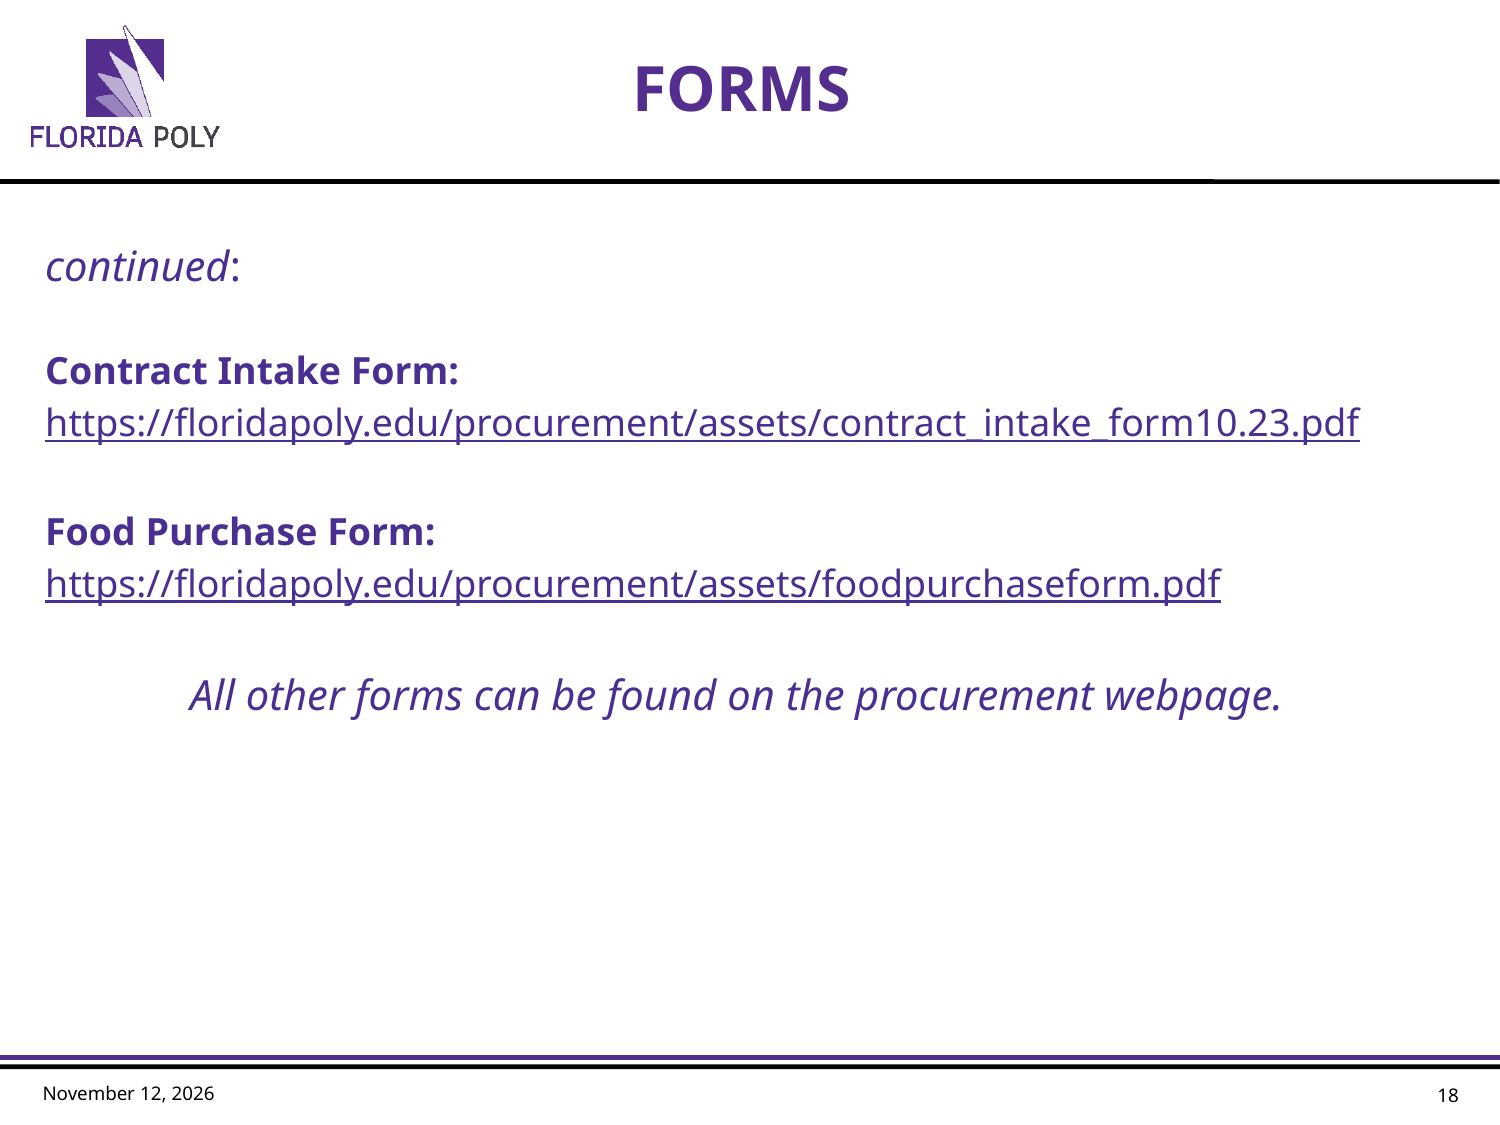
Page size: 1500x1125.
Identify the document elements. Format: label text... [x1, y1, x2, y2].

title Forms [0, 0, 1500, 185]
list continued: Contract Intake Form: https://floridapoly.edu/procurement/assets/contract_intake_form10.23.pdf Food Purchase Form: https://floridapoly.edu/procurement/assets/foodpurchaseform.pdf All other forms can be found on the procurement webpage. [29, 224, 1456, 901]
